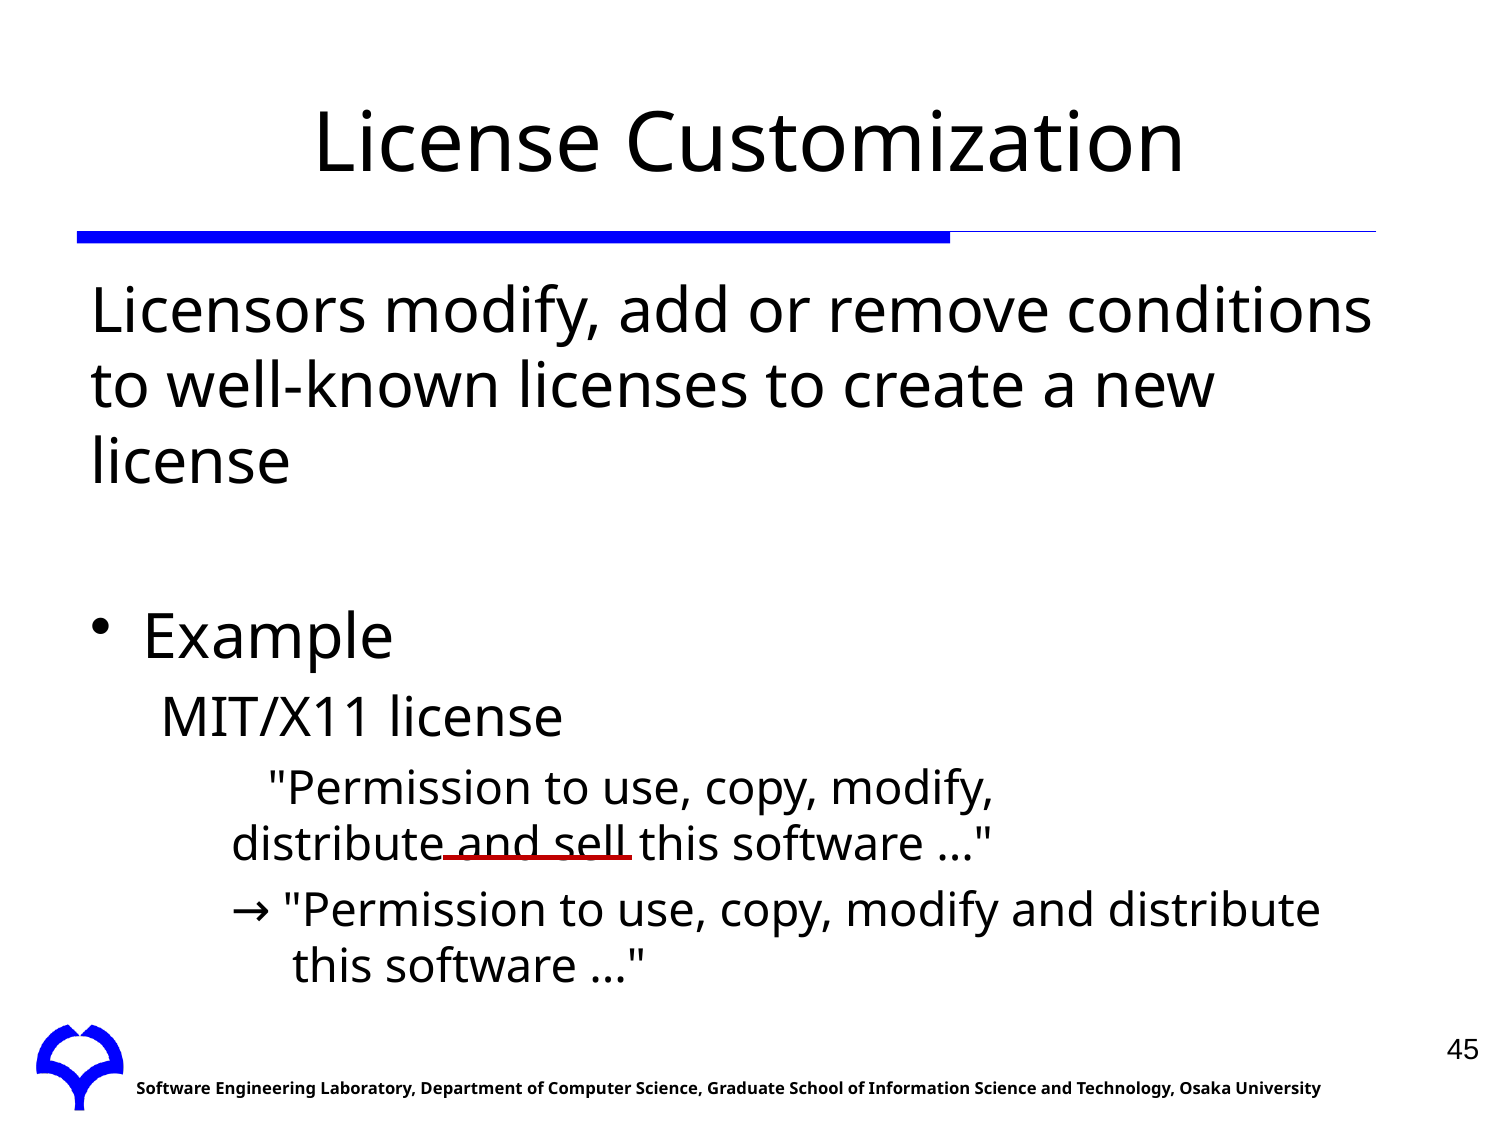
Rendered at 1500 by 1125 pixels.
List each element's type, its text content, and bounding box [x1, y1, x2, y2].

slide_number 45 [1387, 1023, 1495, 1083]
list Licensors modify, add or remove conditions to well-known licenses to create a new license Example MIT/X11 license "Permission to use, copy, modify, distribute and sell this software ..." → "Permission to use, copy, modify and distribute this software ..." [75, 262, 1425, 1005]
picture [35, 1023, 124, 1111]
title License Customization [41, 44, 1459, 232]
